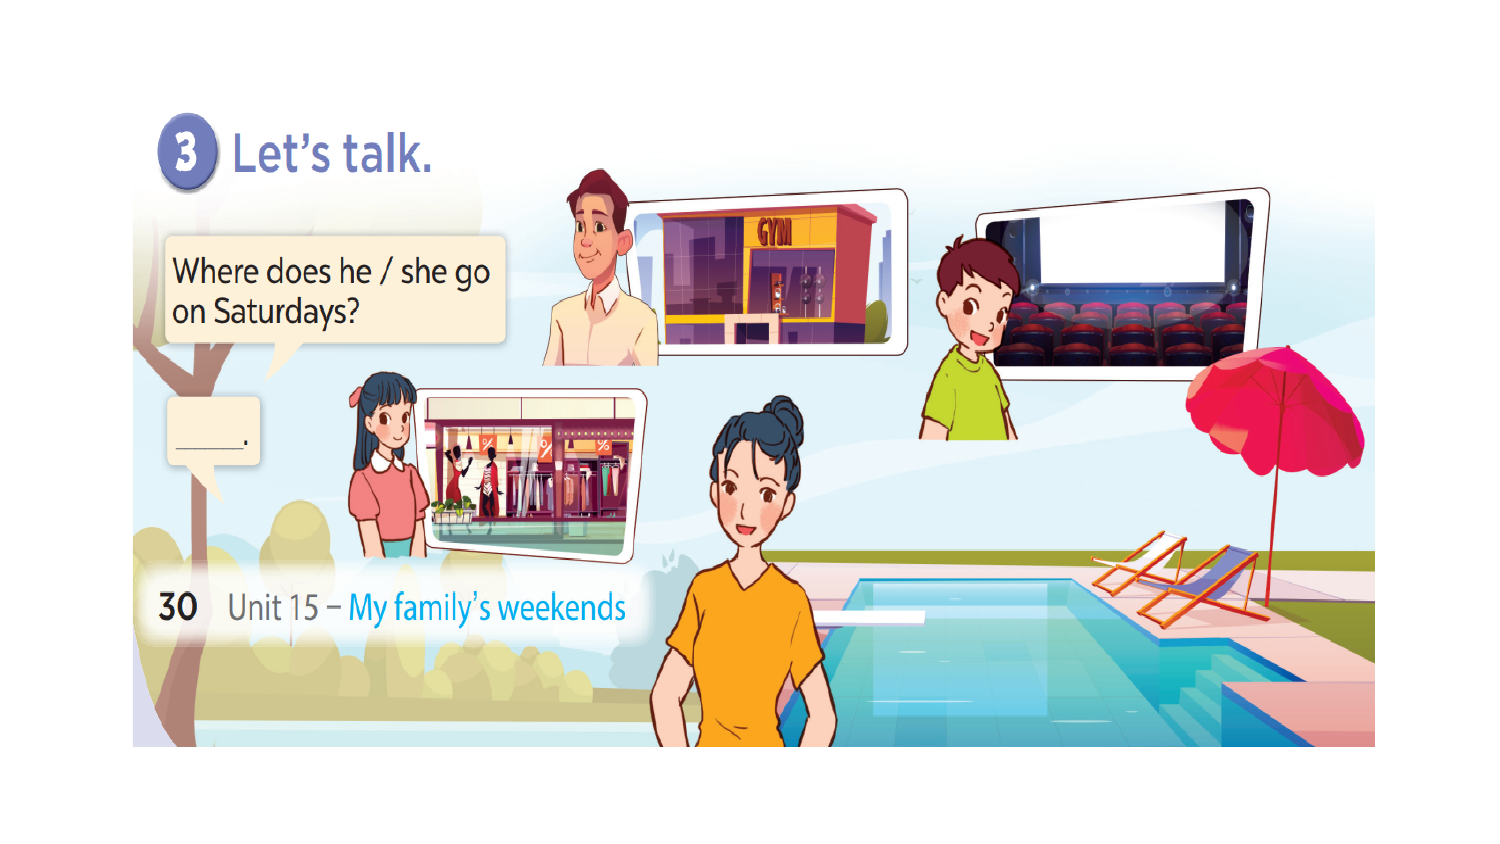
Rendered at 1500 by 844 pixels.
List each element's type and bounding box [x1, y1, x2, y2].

picture [132, 103, 1376, 747]
